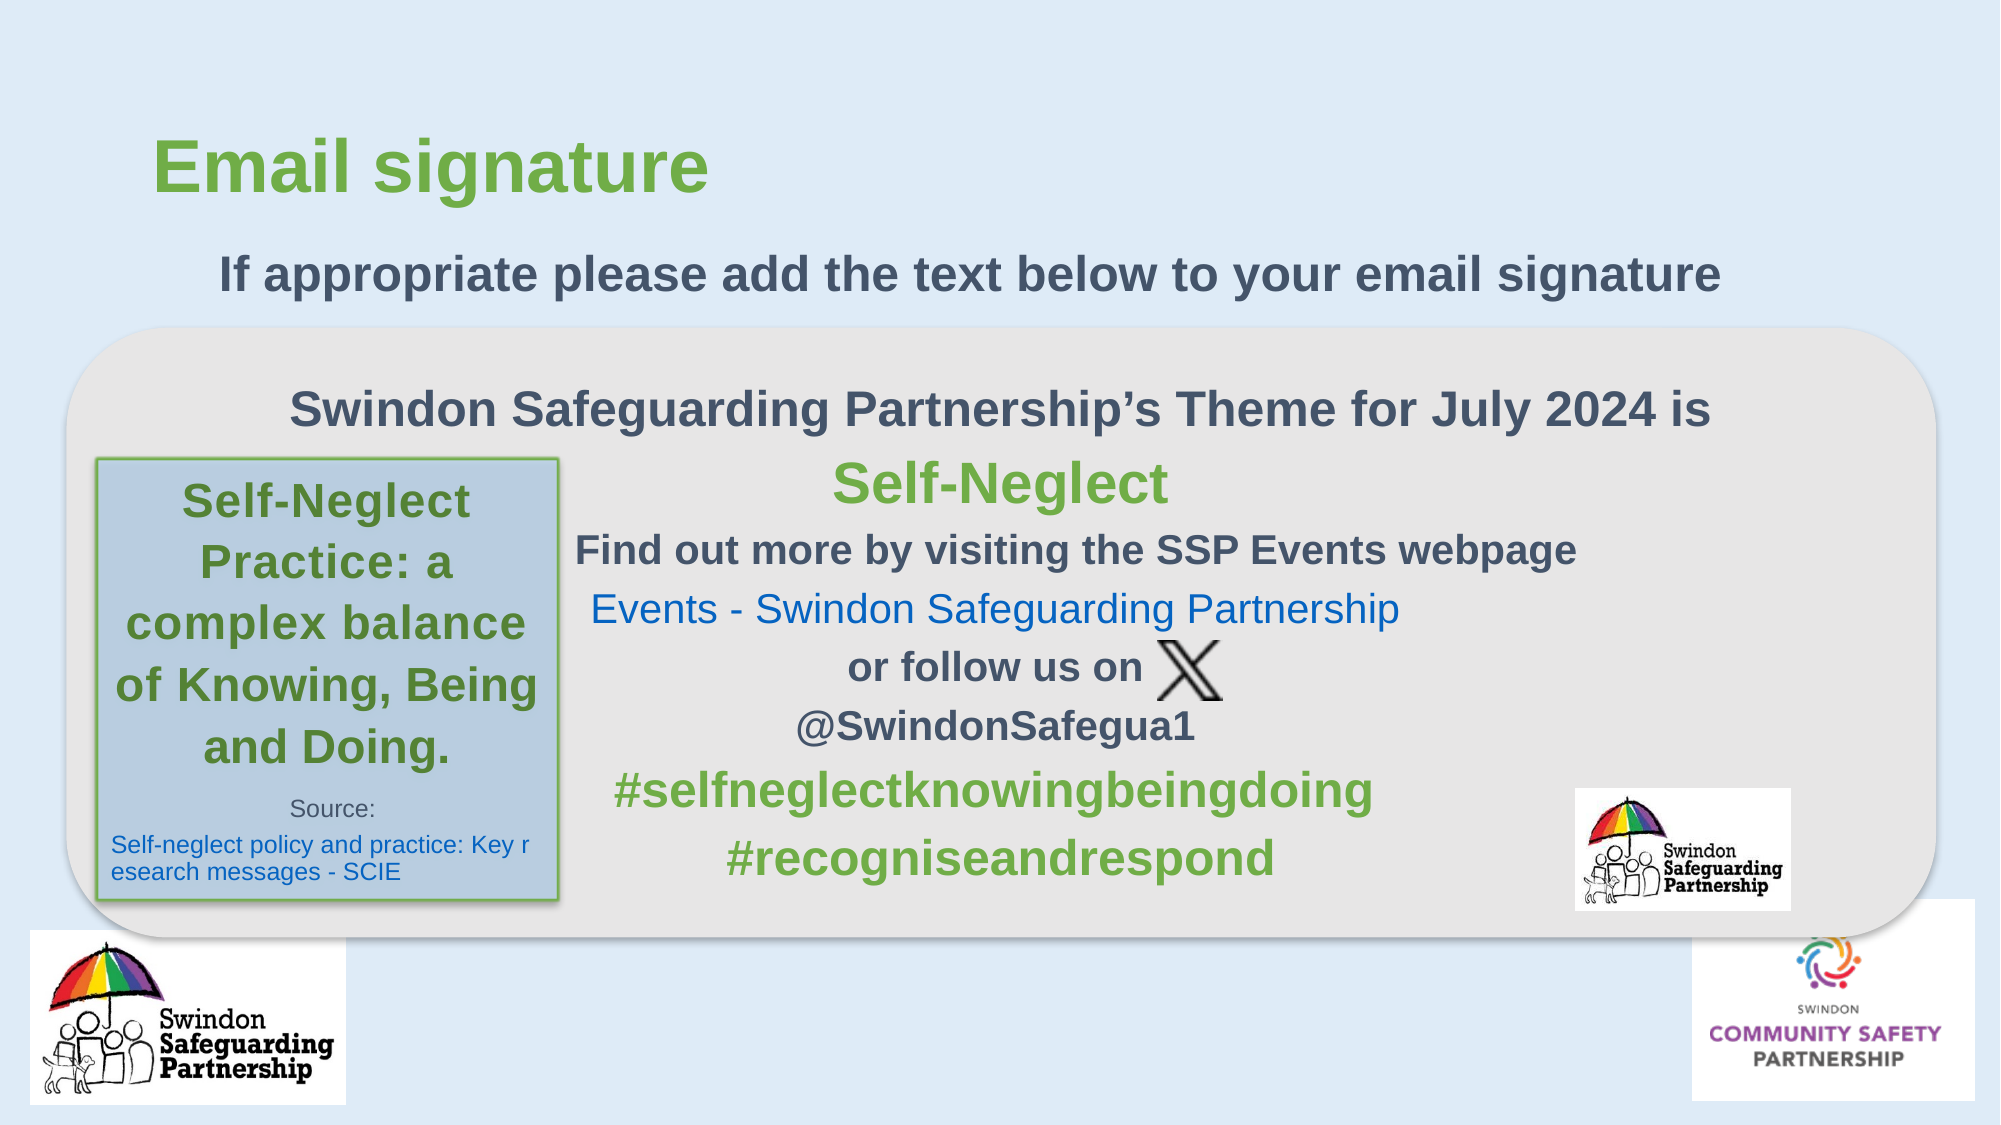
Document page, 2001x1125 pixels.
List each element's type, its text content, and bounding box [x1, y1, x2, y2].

picture [1692, 899, 1975, 1101]
title Email signature [137, 59, 1863, 278]
text_box If appropriate please add the text below to your email signature [162, 233, 1794, 326]
picture [1575, 788, 1791, 911]
text_box Self-Neglect Practice: a complex balance of Knowing, Being and Doing. Source: Self-neglect policy and practice: Key research messages - SCIE [98, 459, 558, 900]
text_box Swindon Safeguarding Partnership’s Theme for July 2024 is Self-Neglect Find out more by visiting the SSP Events webpage Events - Swindon Safeguarding Partnership or follow us on @SwindonSafegua1 #selfneglectknowingbeingdoing #recogniseandrespond [65, 326, 1938, 939]
picture [30, 930, 346, 1105]
picture [1157, 640, 1223, 701]
